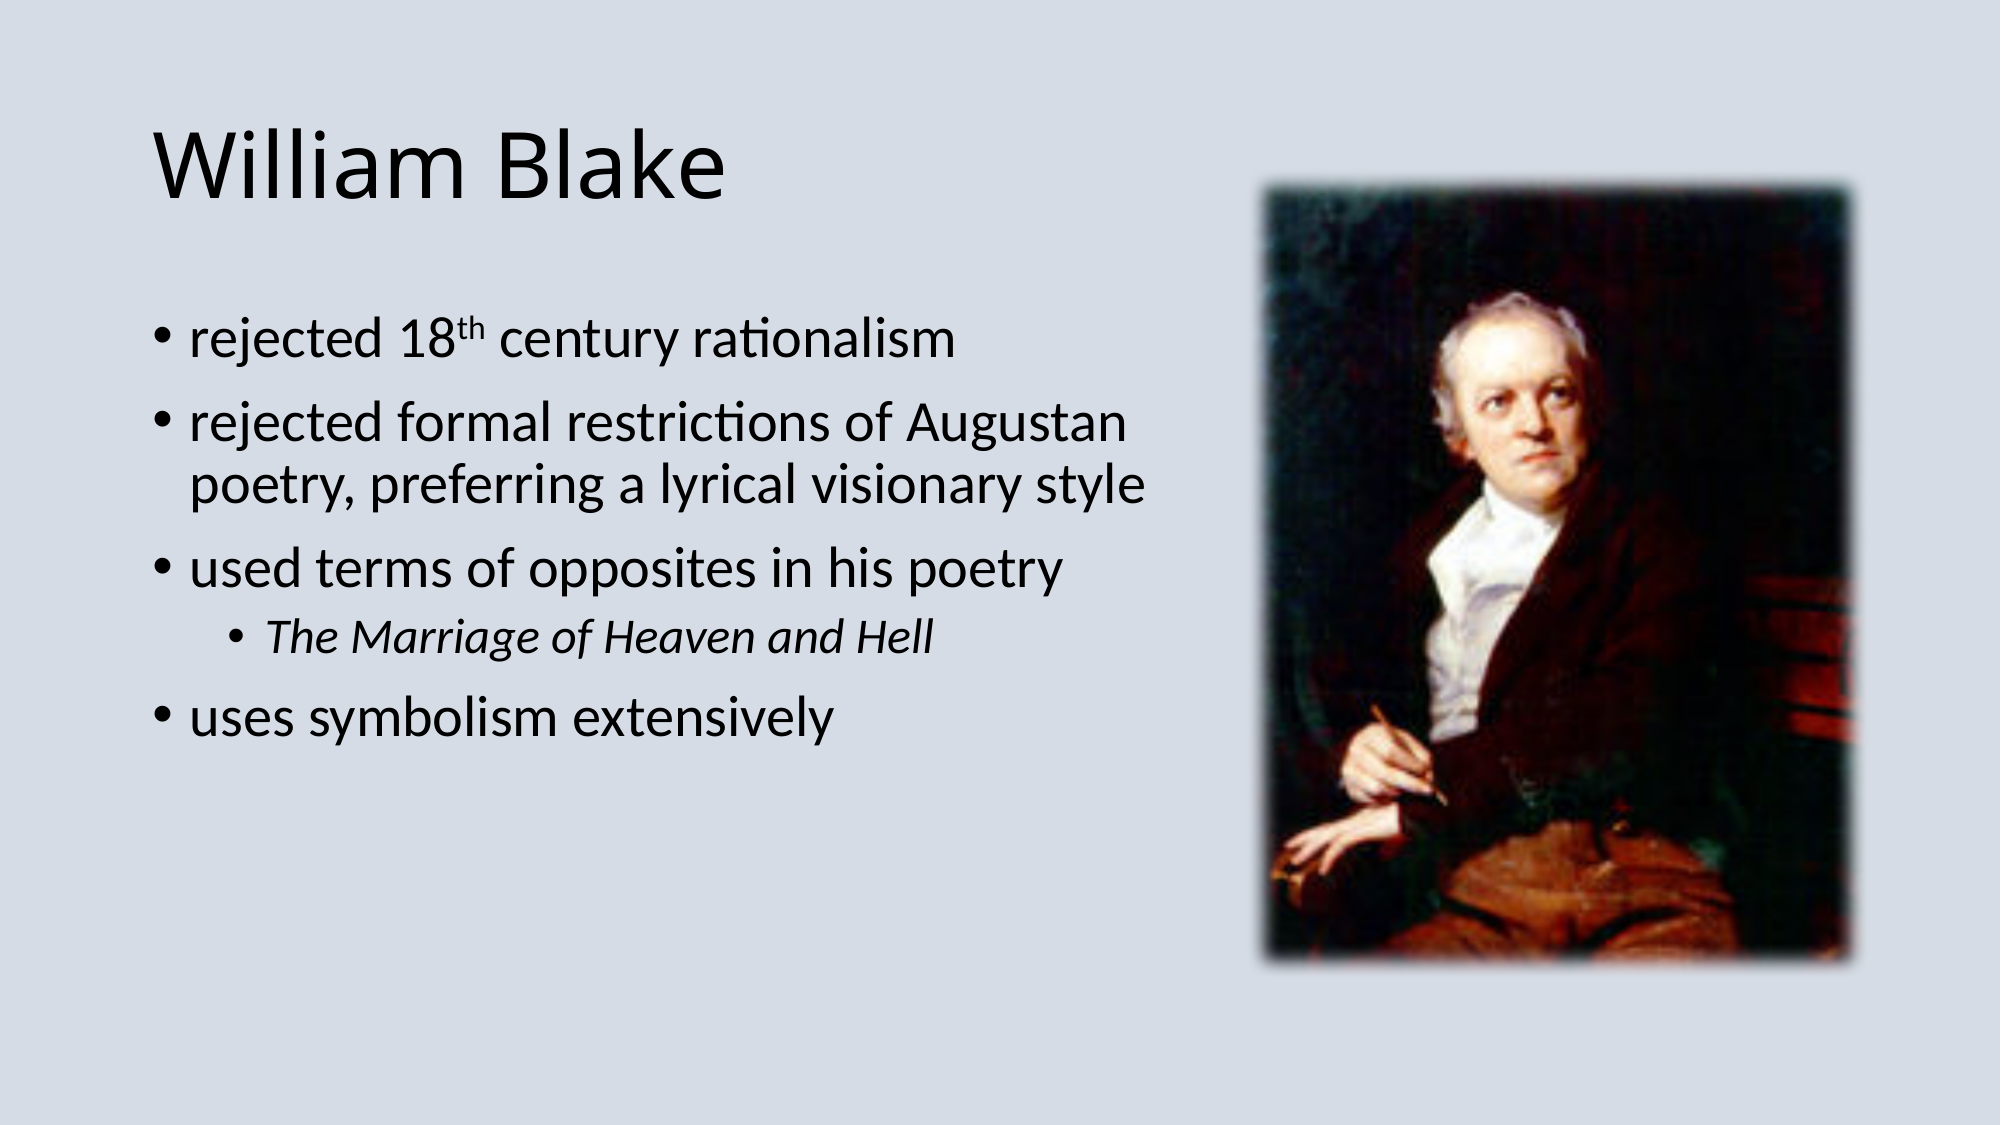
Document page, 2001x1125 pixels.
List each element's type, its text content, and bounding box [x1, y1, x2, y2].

title William Blake [137, 59, 1863, 278]
list rejected 18th century rationalism rejected formal restrictions of Augustan poetry, preferring a lyrical visionary style used terms of opposites in his poetry The Marriage of Heaven and Hell uses symbolism extensively [137, 299, 1291, 1014]
picture [1245, 168, 1869, 979]
